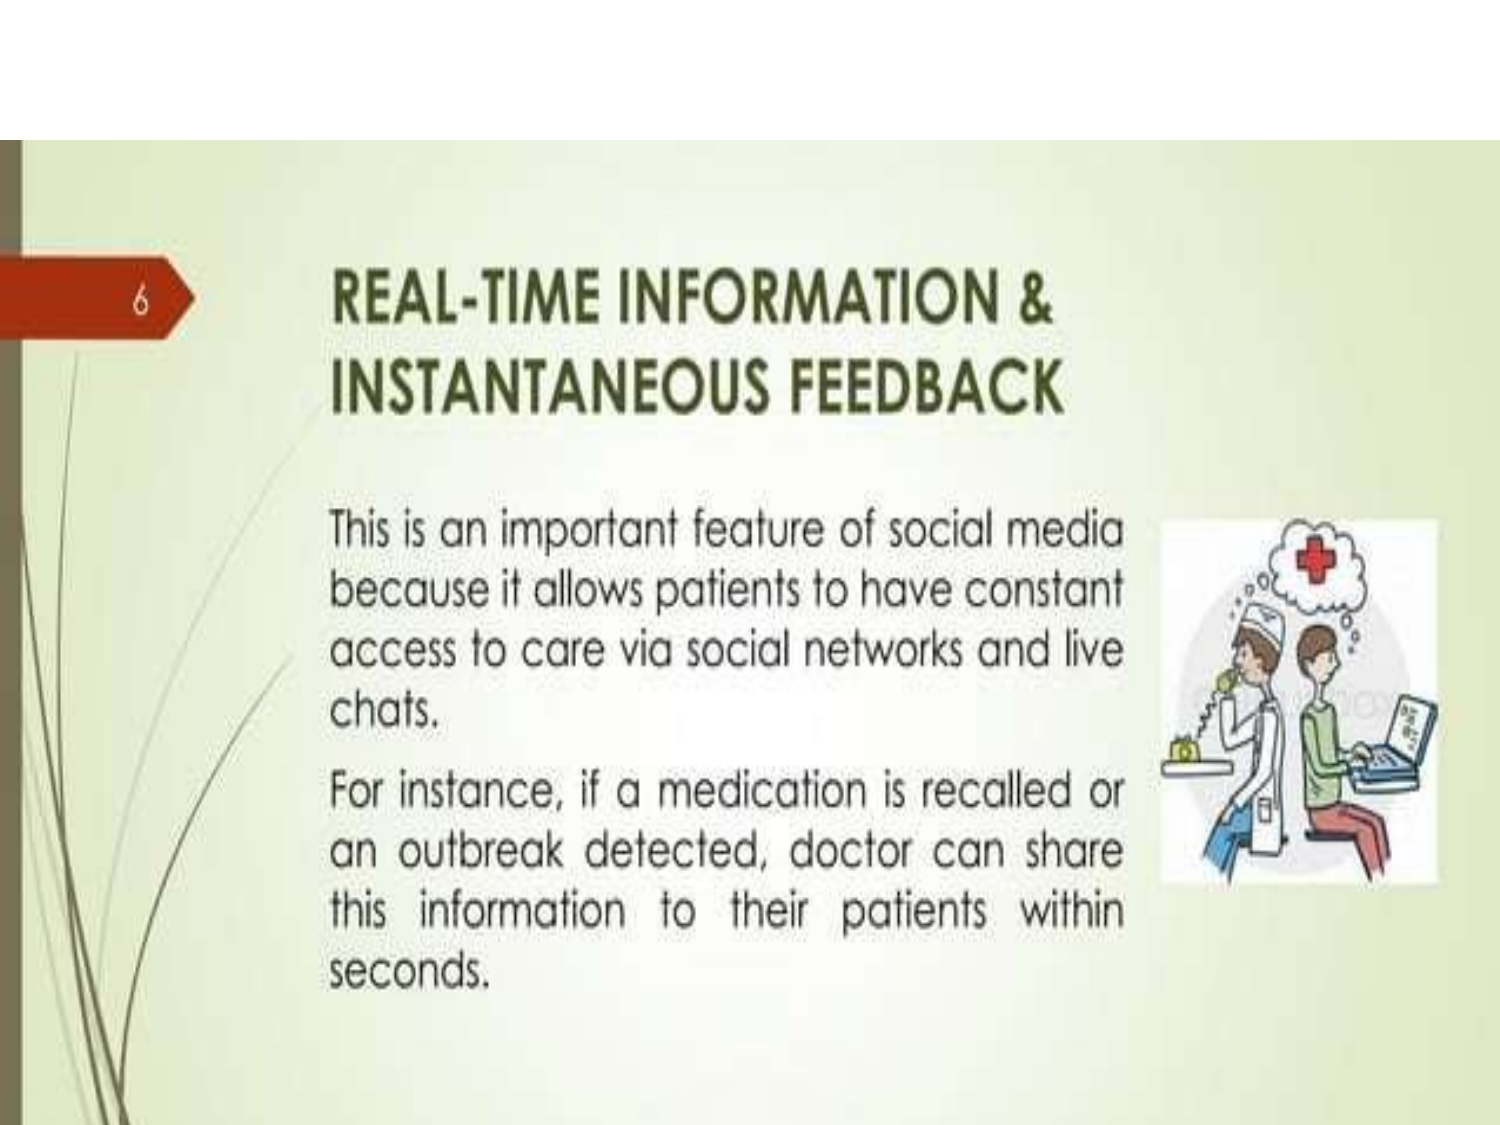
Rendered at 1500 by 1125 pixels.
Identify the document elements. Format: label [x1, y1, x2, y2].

picture [0, 139, 1500, 1125]
